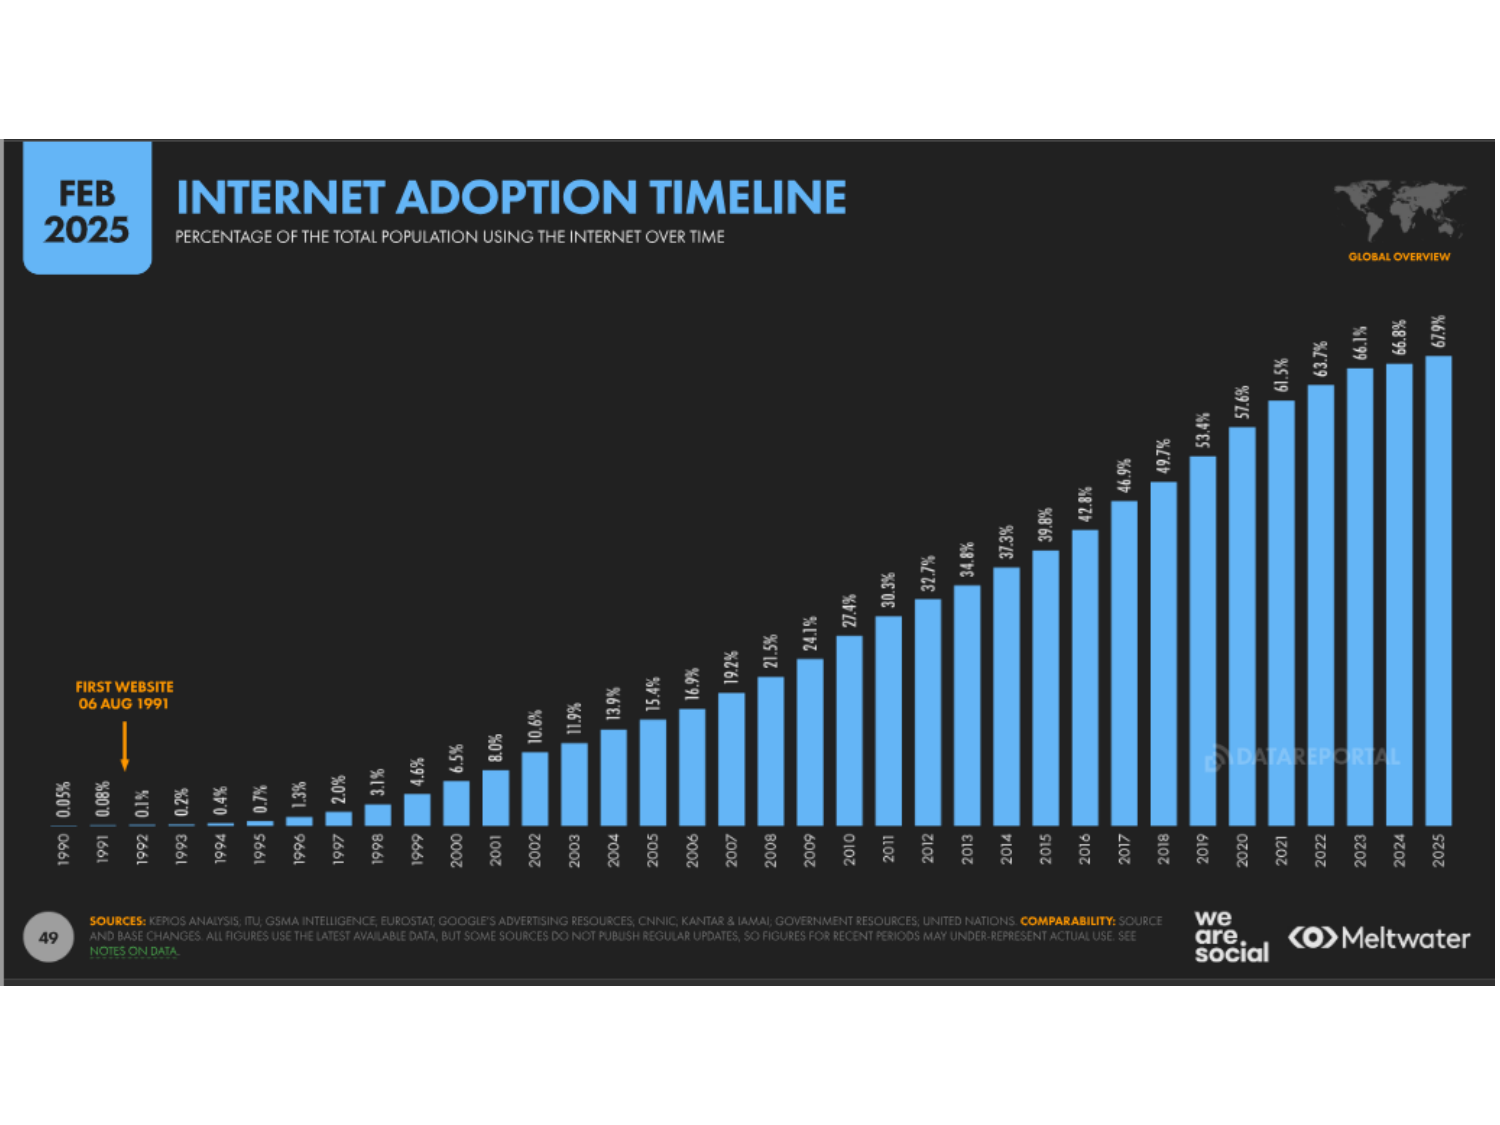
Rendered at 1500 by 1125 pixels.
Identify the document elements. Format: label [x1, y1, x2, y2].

picture [0, 138, 1495, 987]
